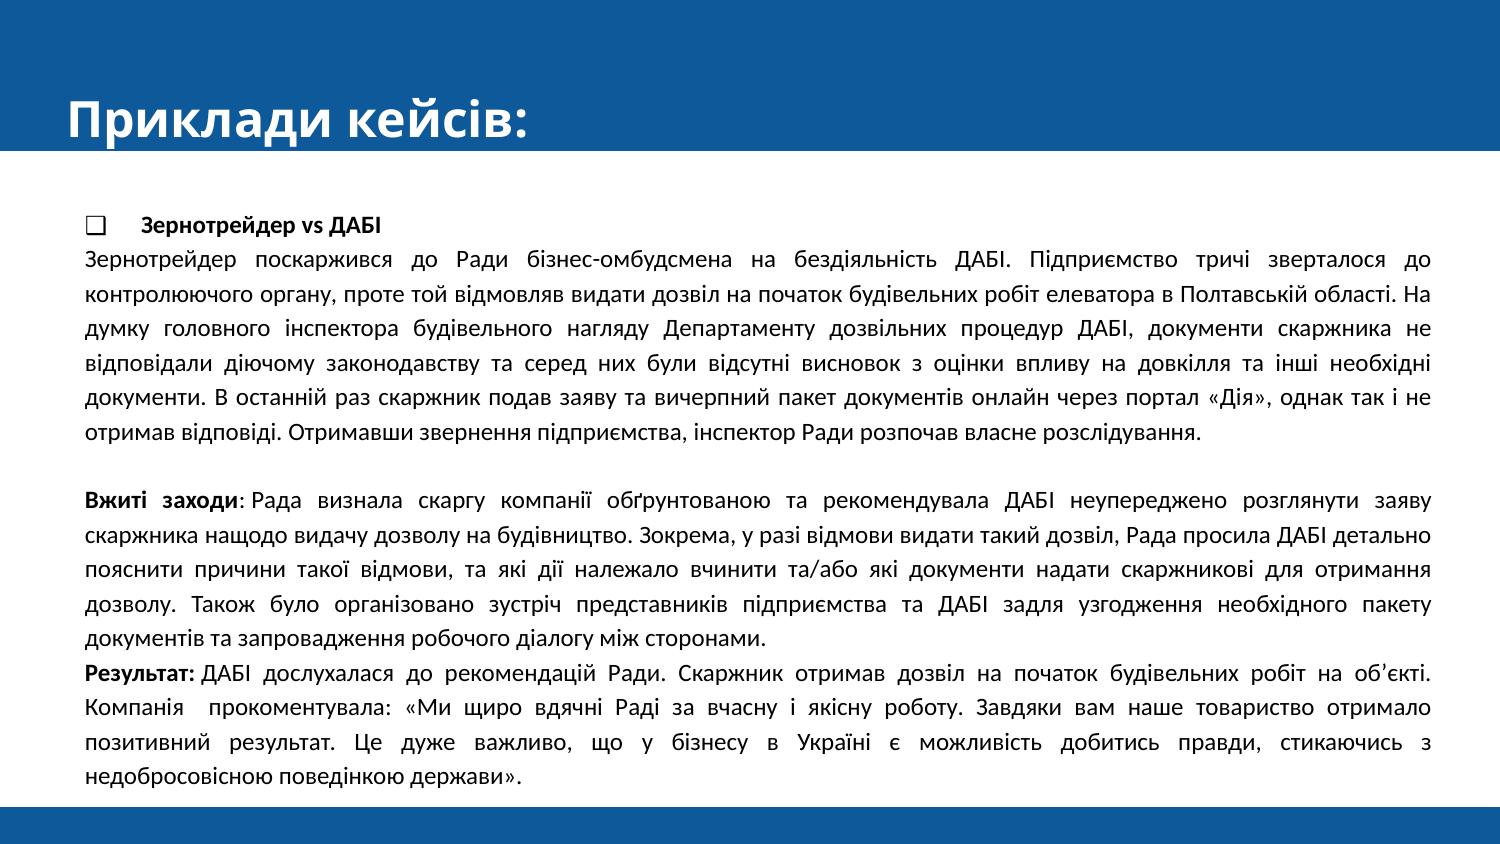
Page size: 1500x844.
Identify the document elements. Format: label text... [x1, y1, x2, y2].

picture [0, 0, 1500, 844]
list Зернотрейдер vs ДАБІ Зернотрейдер поскаржився до Ради бізнес-омбудсмена на бездіяльність ДАБІ. Підприємство тричі зверталося до контролюючого органу, проте той відмовляв видати дозвіл на початок будівельних робіт елеватора в Полтавській області. На думку головного інспектора будівельного нагляду Департаменту дозвільних процедур ДАБІ, документи скаржника не відповідали діючому законодавству та серед них були відсутні висновок з оцінки впливу на довкілля та інші необхідні документи. В останній раз скаржник подав заяву та вичерпний пакет документів онлайн через портал «Дія», однак так і не отримав відповіді. Отримавши звернення підприємства, інспектор Ради розпочав власне розслідування. Вжиті заходи: Рада визнала скаргу компанії обґрунтованою та рекомендувала ДАБІ неупереджено розглянути заяву скаржника нащодо видачу дозволу на будівництво. Зокрема, у разі відмови видати такий дозвіл, Рада просила ДАБІ детально пояснити причини такої відмови, та які дії належало вчинити та/або які документи надати скаржникові для отримання дозволу. Також було організовано зустріч представників підприємства та ДАБІ задля узгодження необхідного пакету документів та запровадження робочого діалогу між сторонами. Результат: ДАБІ дослухалася до рекомендацій Ради. Скаржник отримав дозвіл на початок будівельних робіт на об’єкті. Компанія прокоментувала: «Ми щиро вдячні Раді за вчасну і якісну роботу. Завдяки вам наше товариство отримало позитивний результат. Це дуже важливо, що у бізнесу в Україні є можливість добитись правди, стикаючись з недобросовісною поведінкою держави». [51, 189, 1449, 805]
title Приклади кейсів: [51, 72, 1449, 167]
